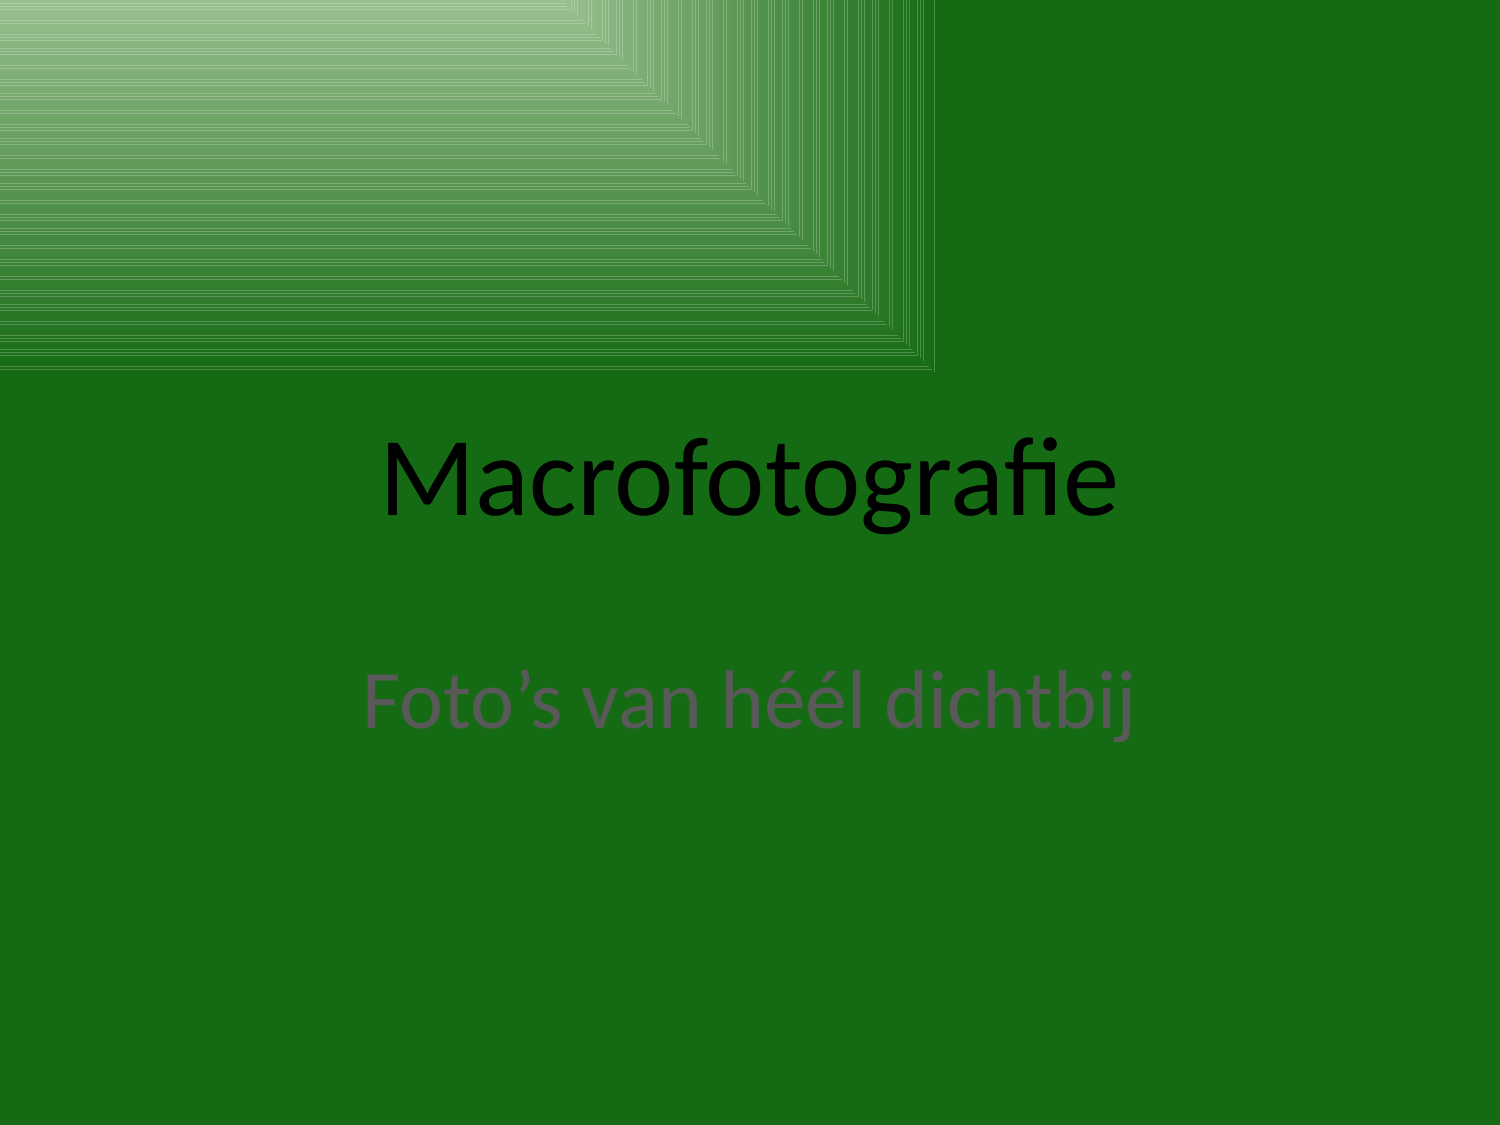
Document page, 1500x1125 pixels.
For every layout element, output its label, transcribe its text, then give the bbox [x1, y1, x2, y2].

title Macrofotografie [112, 349, 1388, 591]
subtitle Foto’s van héél dichtbij [225, 637, 1275, 925]
